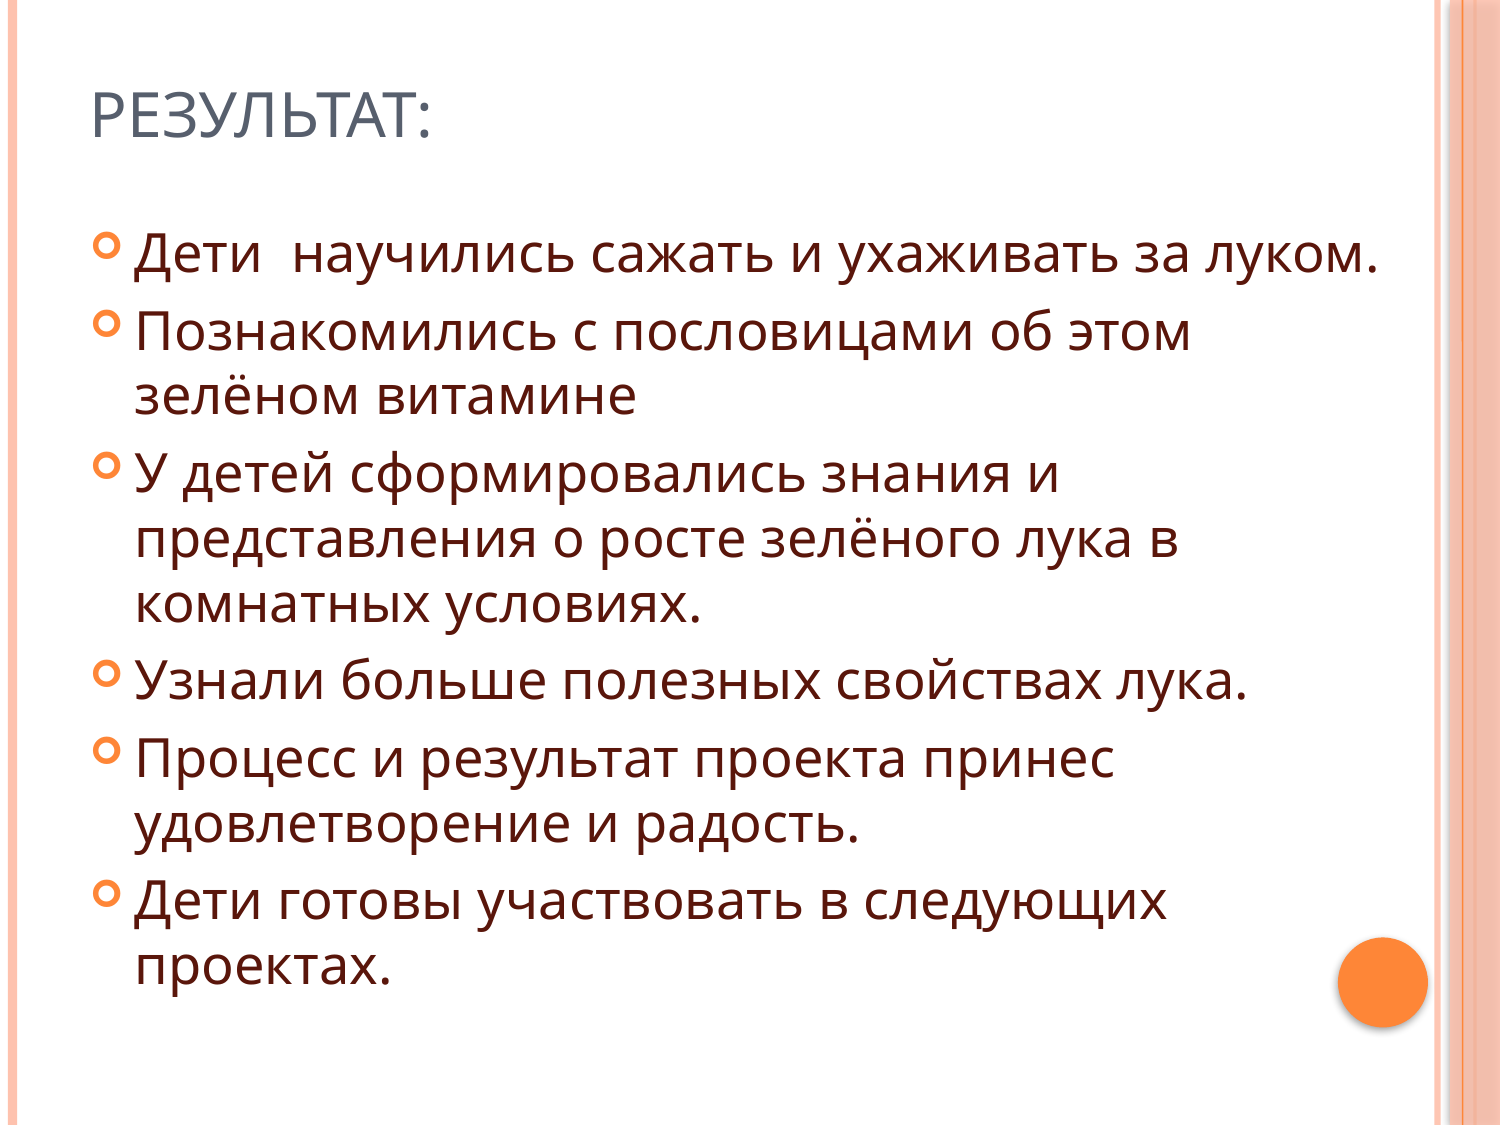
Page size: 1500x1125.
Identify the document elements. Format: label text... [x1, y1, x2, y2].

list Дети научились сажать и ухаживать за луком. Познакомились с пословицами об этом зелёном витамине У детей сформировались знания и представления о росте зелёного лука в комнатных условиях. Узнали больше полезных свойствах лука. Процесс и результат проекта принес удовлетворение и радость. Дети готовы участвовать в следующих проектах. [75, 210, 1407, 1062]
title Результат: [75, 45, 1300, 210]
